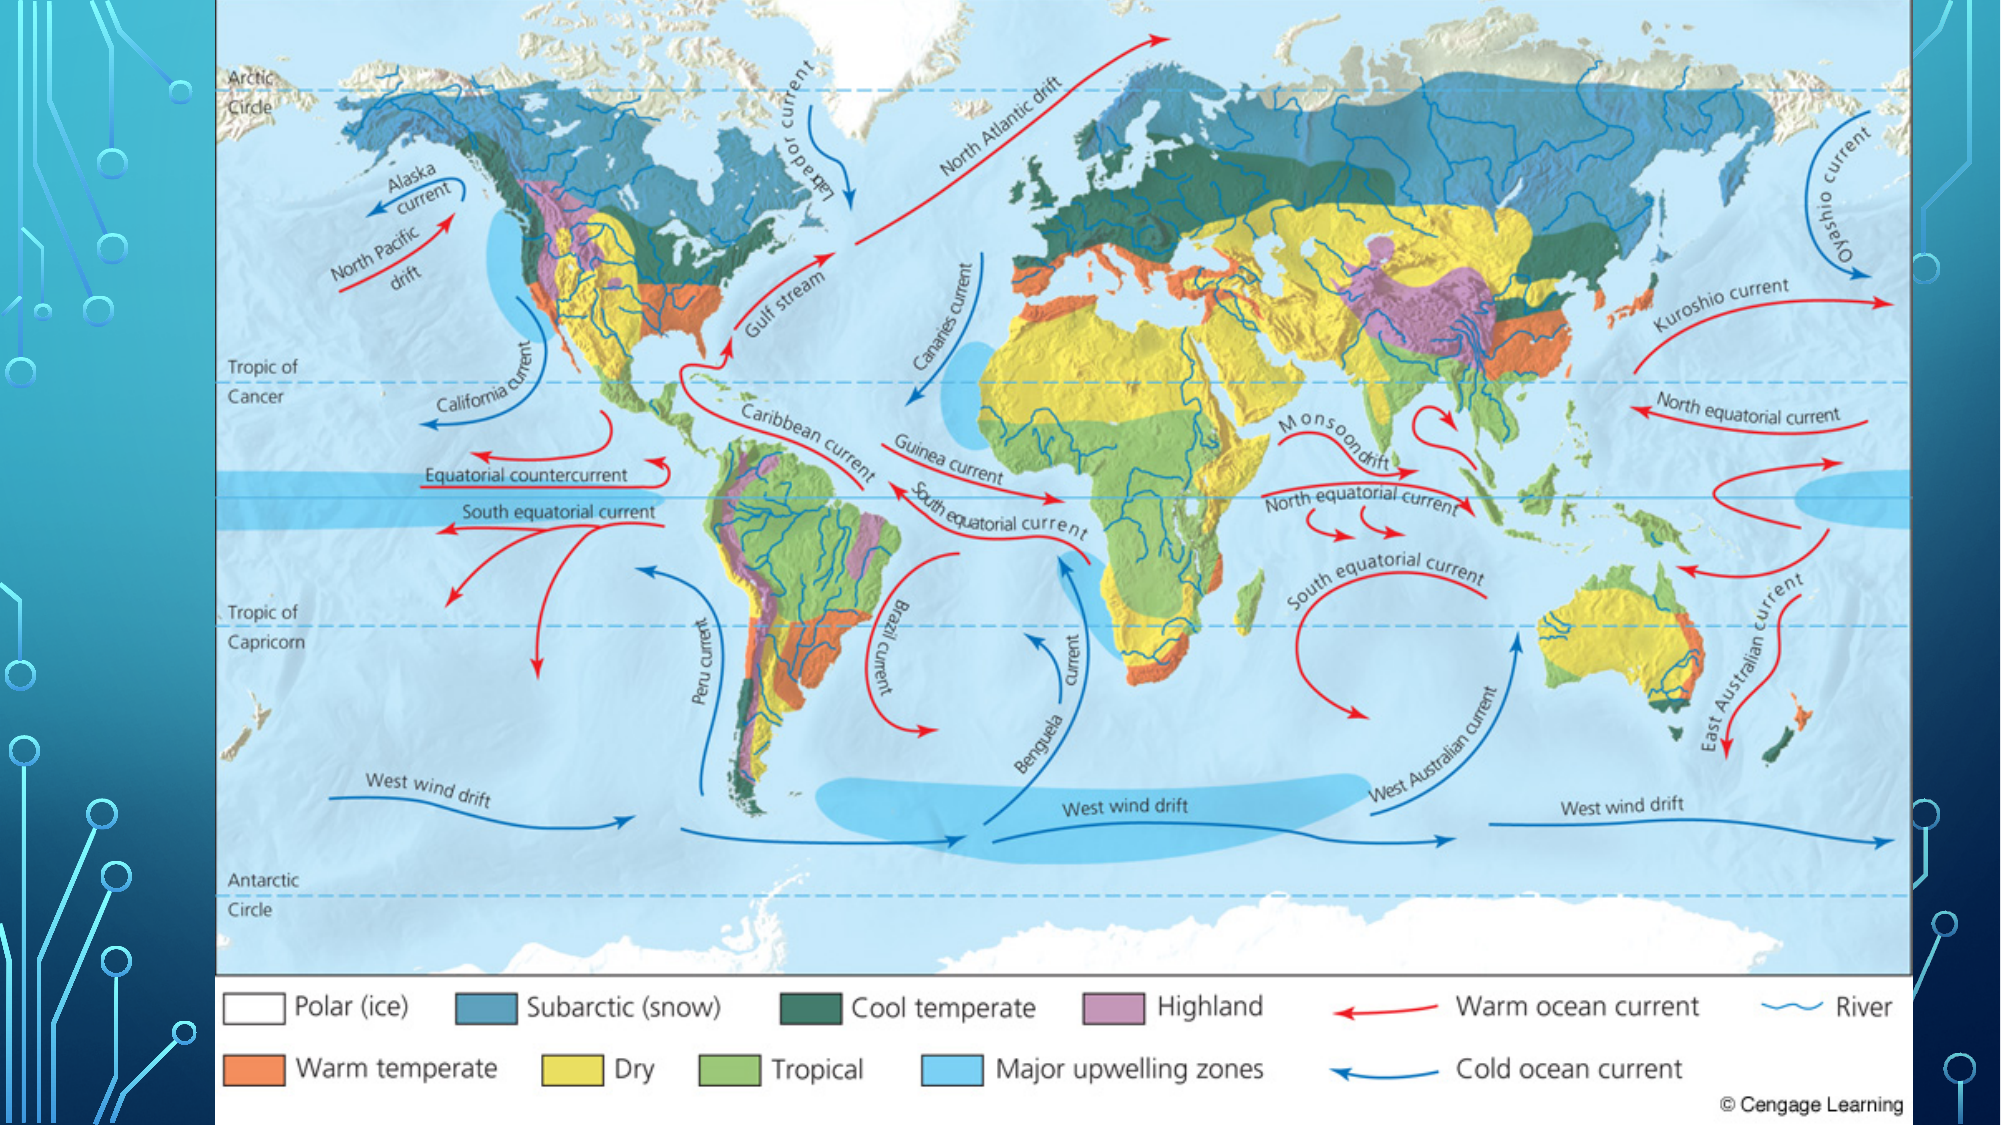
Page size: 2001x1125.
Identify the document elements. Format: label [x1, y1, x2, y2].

picture [214, 0, 1913, 1125]
text_box [25, 0, 214, 555]
